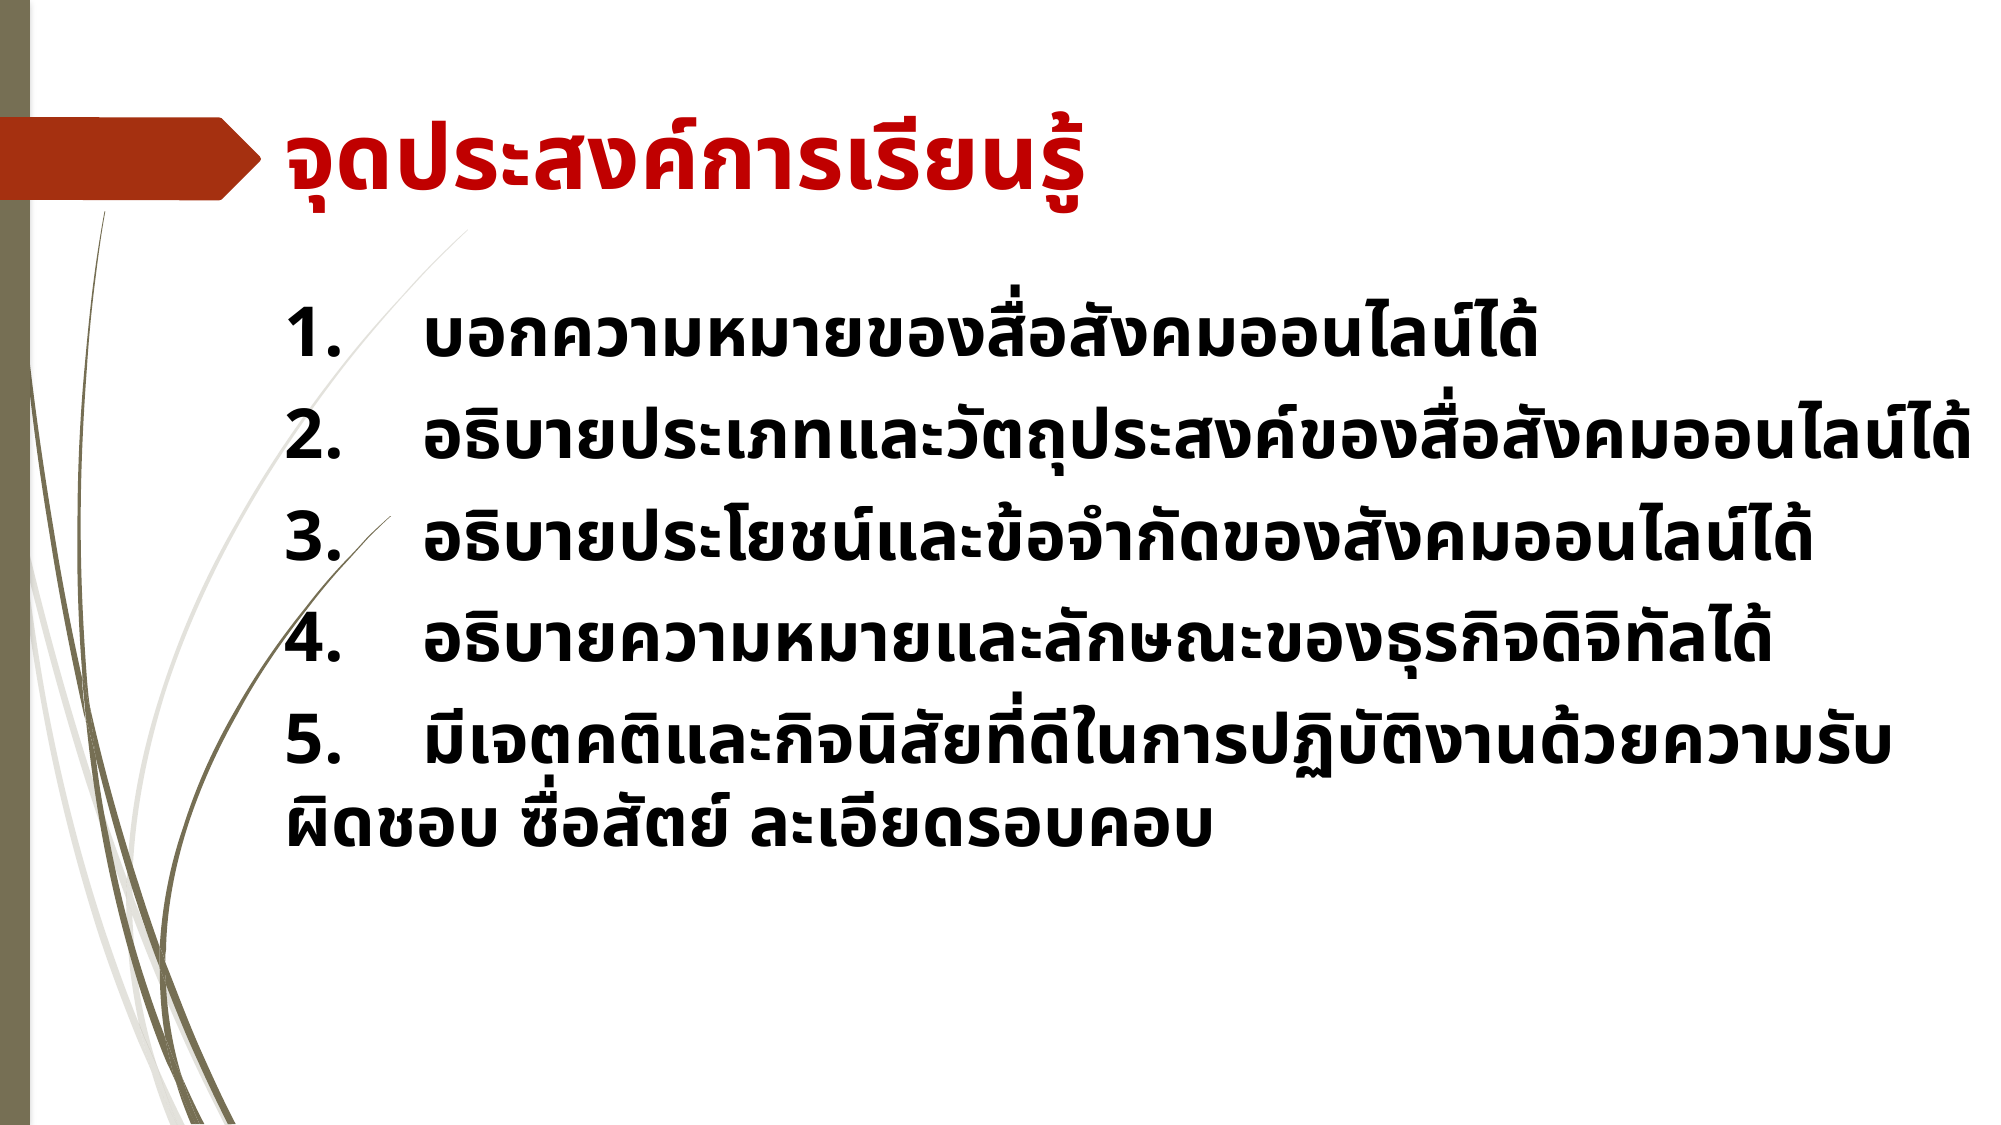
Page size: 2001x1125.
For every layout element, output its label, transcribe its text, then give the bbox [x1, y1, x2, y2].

list 1. บอกความหมายของสื่อสังคมออนไลน์ได้ 2. อธิบายประเภทและวัตถุประสงค์ของสื่อสังคมออนไลน์ได้ 3. อธิบายประโยชน์และข้อจำกัดของสังคมออนไลน์ได้ 4. อธิบายความหมายและลักษณะของธุรกิจดิจิทัลได้ 5. มีเจตคติและกิจนิสัยที่ดีในการปฏิบัติงานด้วยความรับผิดชอบ ซื่อสัตย์ ละเอียดรอบคอบ [269, 279, 2000, 900]
title จุดประสงค์การเรียนรู้ [269, 90, 1732, 279]
